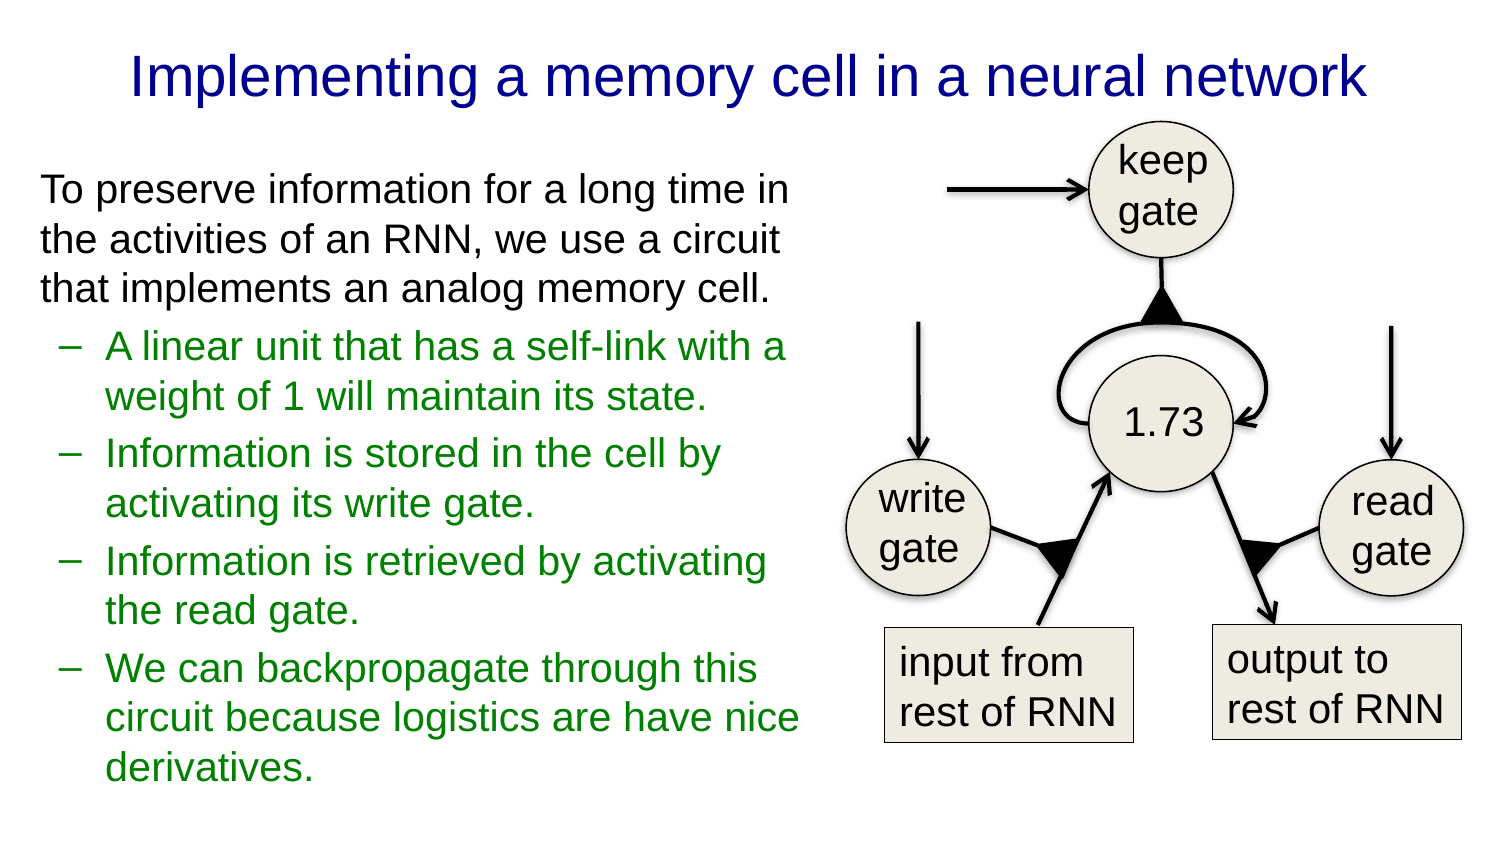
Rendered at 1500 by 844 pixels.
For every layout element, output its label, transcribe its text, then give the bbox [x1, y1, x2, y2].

text_box 1.73 [1097, 387, 1251, 453]
text_box [892, 459, 913, 463]
text_box [1318, 482, 1336, 573]
text_box [1112, 241, 1210, 259]
list To preserve information for a long time in the activities of an RNN, we use a circuit that implements an analog memory cell. A linear unit that has a self-link with a weight of 1 will maintain its state. Information is stored in the cell by activating its write gate. Information is retrieved by activating the read gate. We can backpropagate through this circuit because logistics are have nice derivatives. [0, 155, 823, 803]
text_box [845, 482, 863, 573]
text_box [1088, 147, 1103, 232]
text_box [870, 579, 967, 597]
text_box [1088, 390, 1097, 422]
title Implementing a memory cell in a neural network [75, 3, 1425, 144]
text_box input from rest of RNN [884, 627, 1134, 743]
text_box [1099, 354, 1223, 387]
text_box keep gate [1103, 125, 1298, 241]
text_box [1135, 120, 1187, 125]
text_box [1211, 471, 1276, 626]
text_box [1037, 471, 1111, 626]
text_box [1089, 435, 1227, 493]
text_box [1346, 582, 1437, 597]
text_box read gate [1336, 466, 1500, 582]
text_box [1359, 459, 1424, 466]
text_box write gate [863, 463, 1008, 579]
text_box output to rest of RNN [1212, 624, 1462, 740]
text_box [924, 458, 944, 463]
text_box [1279, 527, 1320, 546]
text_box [990, 527, 1039, 546]
text_box [1141, 293, 1182, 323]
